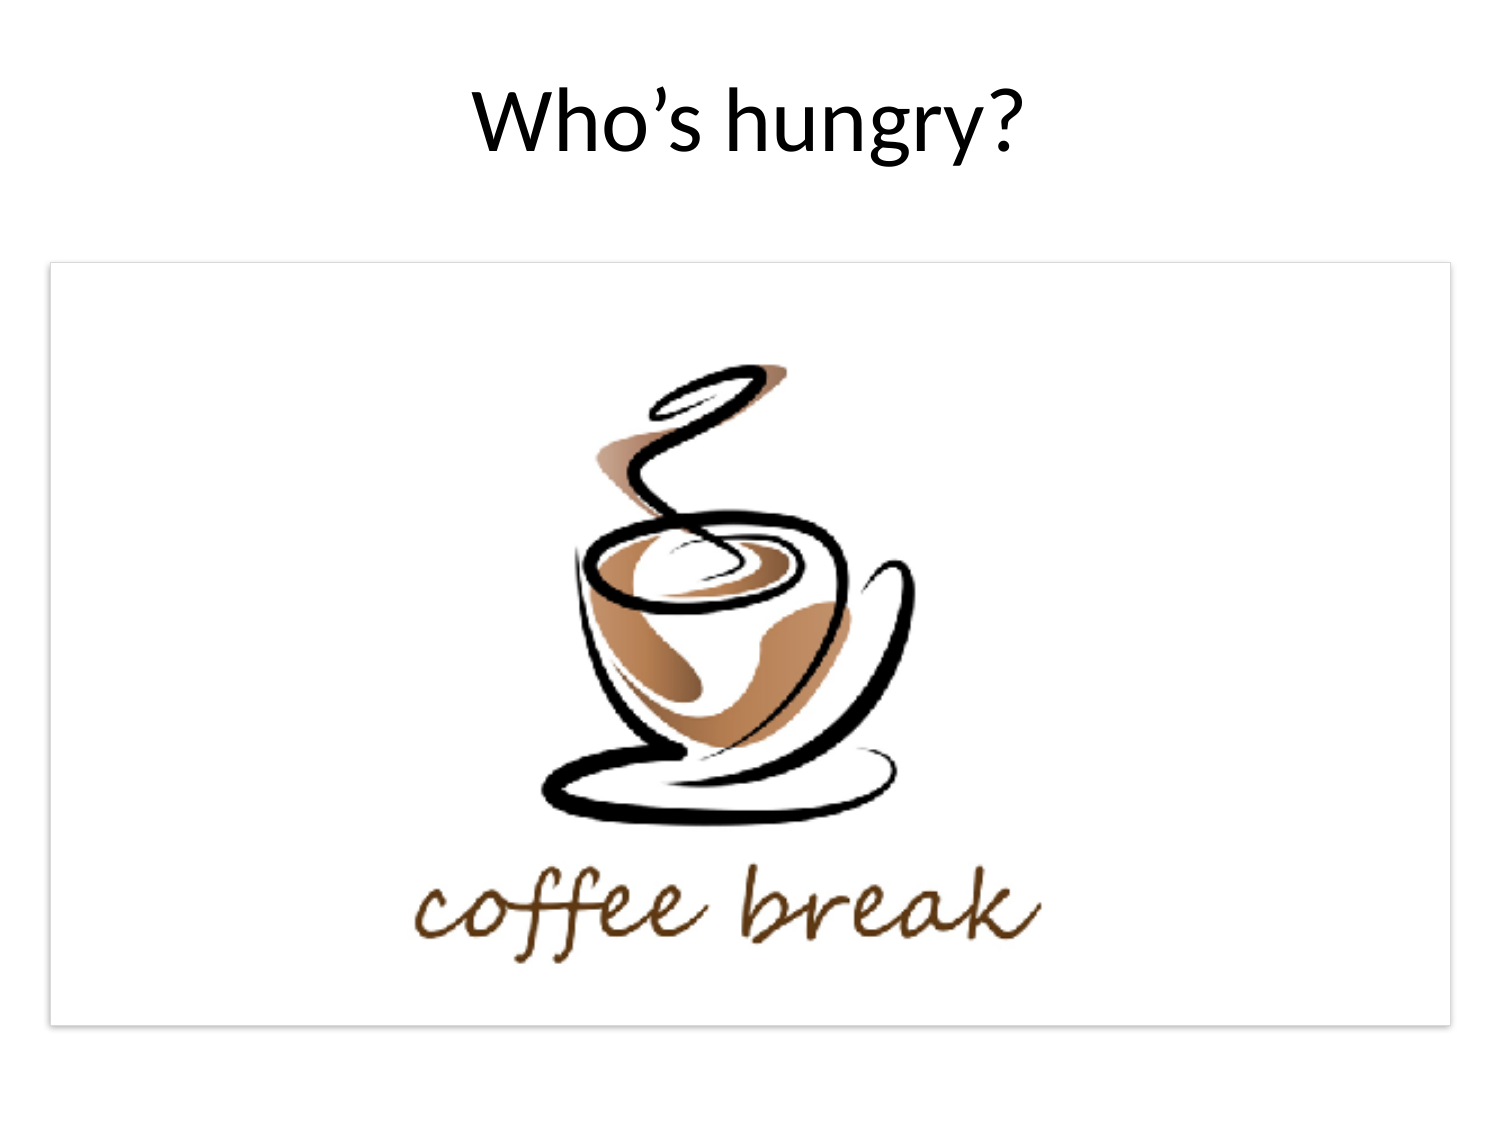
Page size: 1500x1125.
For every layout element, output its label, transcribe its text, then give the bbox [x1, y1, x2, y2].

picture [400, 343, 1071, 973]
text_box [49, 262, 1451, 1026]
title Who’s hungry? [75, 45, 1425, 186]
